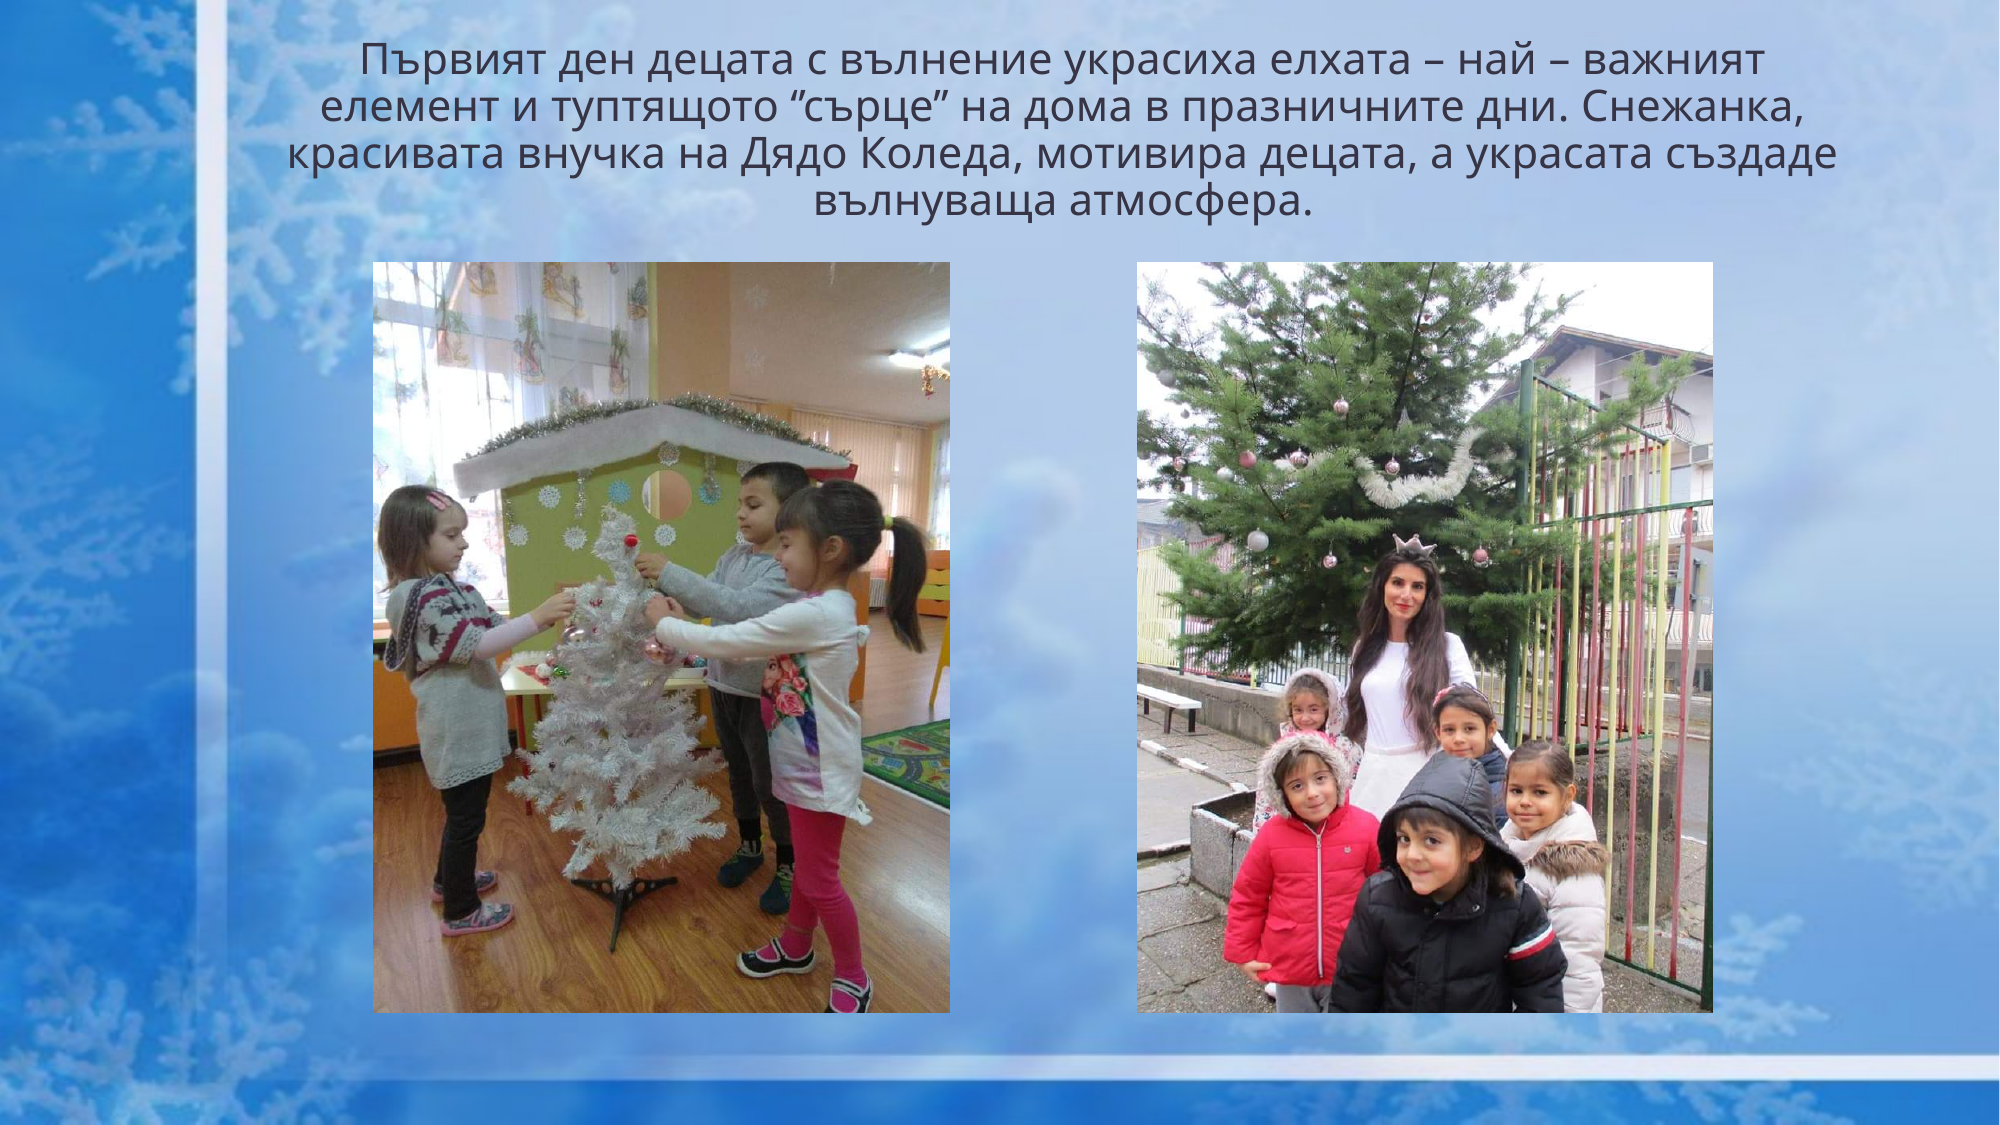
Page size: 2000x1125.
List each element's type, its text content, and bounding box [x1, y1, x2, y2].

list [1136, 262, 1713, 1013]
title Първият ден децата с вълнение украсиха елхата – най – важният елемент и туптящото ‘’сърце’’ на дома в празничните дни. Снежанка, красивата внучка на Дядо Коледа, мотивира децата, а украсата създаде вълнуваща атмосфера. [261, 29, 1867, 233]
picture [0, 0, 2000, 1125]
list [373, 262, 950, 1013]
